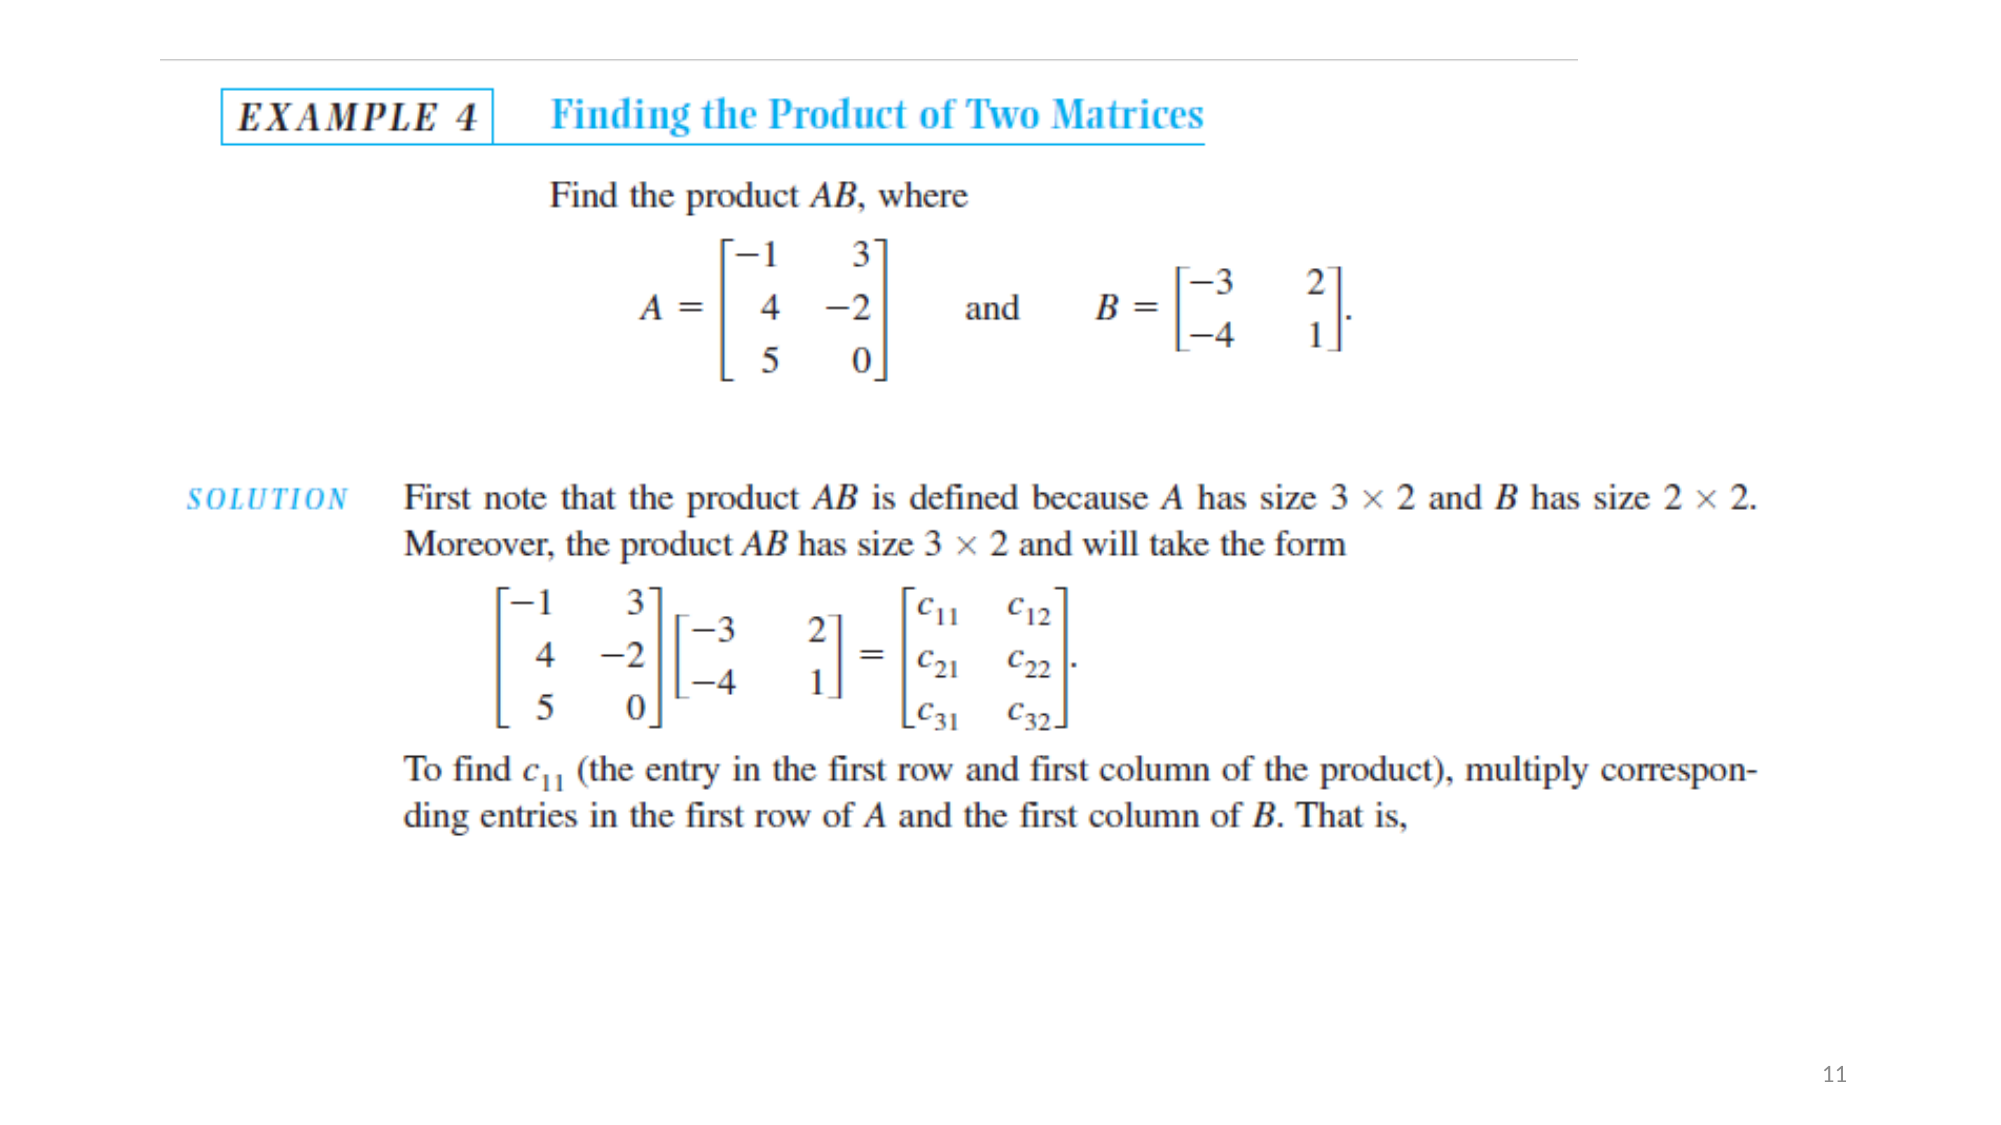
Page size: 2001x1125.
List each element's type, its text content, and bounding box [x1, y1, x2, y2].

picture [160, 59, 1578, 420]
picture [171, 434, 1829, 855]
slide_number 11 [1412, 1042, 1863, 1103]
